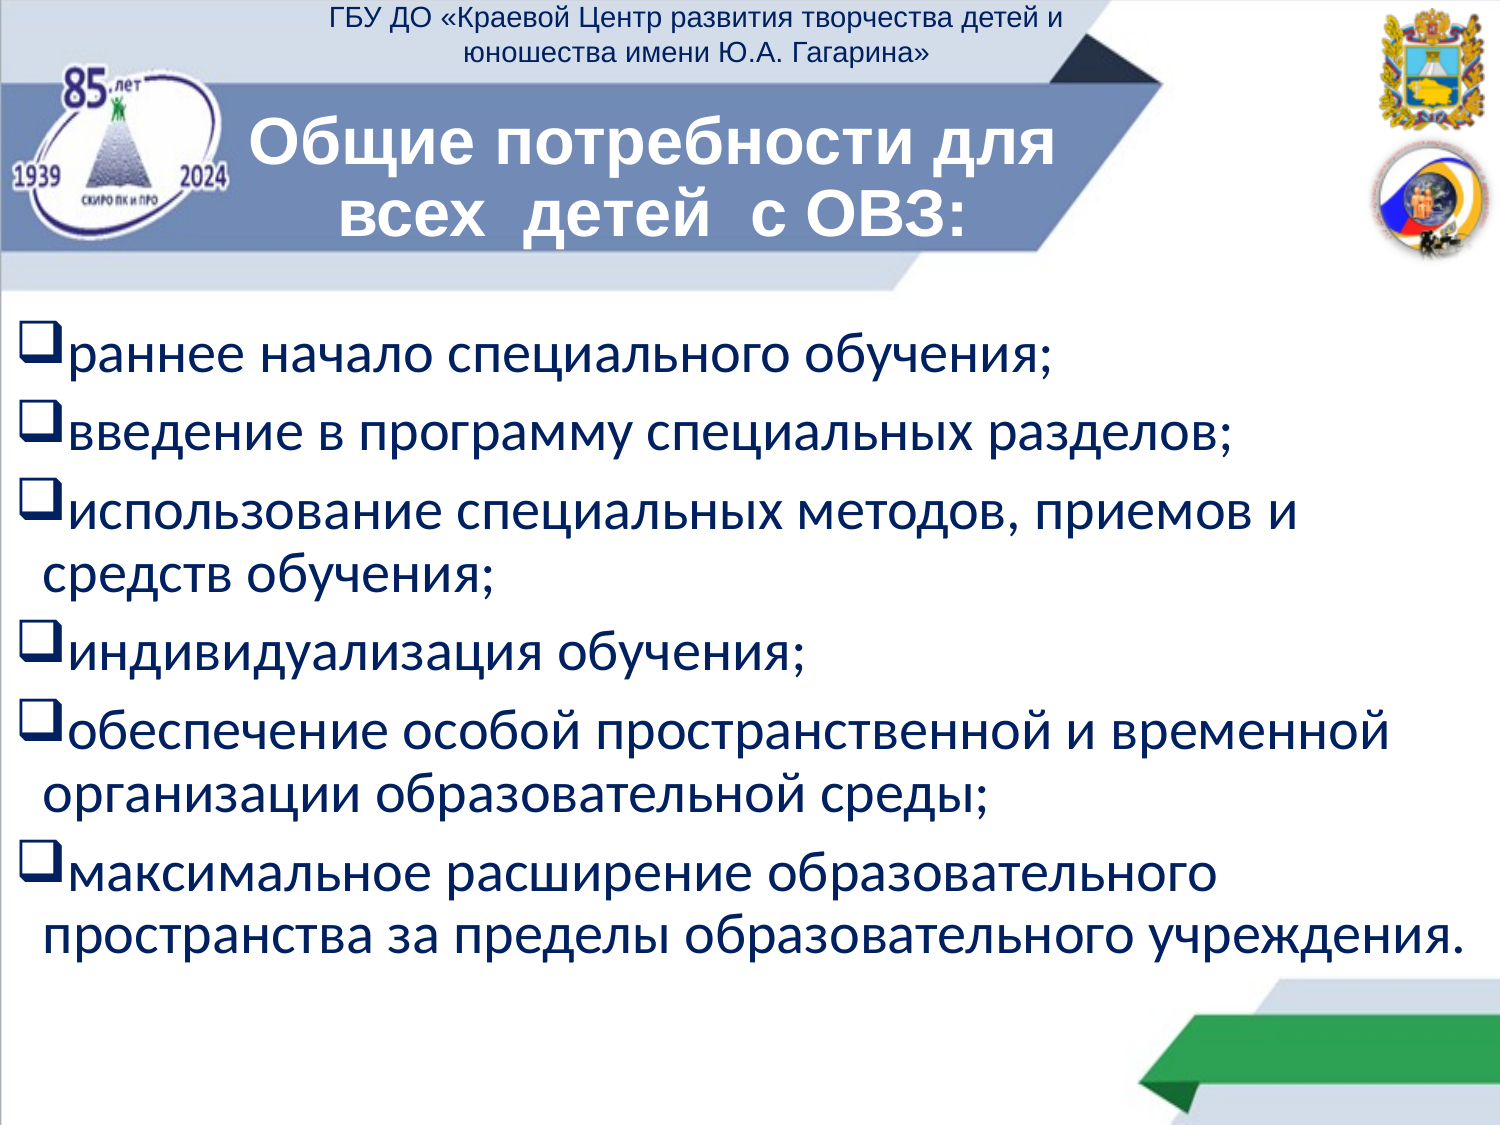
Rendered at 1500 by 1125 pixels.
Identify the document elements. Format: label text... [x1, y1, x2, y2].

picture [0, 1024, 1500, 1125]
title Общие потребности для всех детей с ОВЗ: [218, 70, 1106, 288]
text_box раннее начало специального обучения; введение в программу специальных разделов; использование специальных методов, приемов и средств обучения; индивидуализация обучения; обеспечение особой пространственной и временной организации образовательной среды; максимальное расширение образовательного пространства за пределы образовательного учреждения. [0, 314, 1500, 1024]
picture [0, 0, 1500, 314]
text_box ГБУ ДО «Краевой Центр развития творчества детей и юношества имени Ю.А. Гагарина» [289, 0, 1105, 111]
